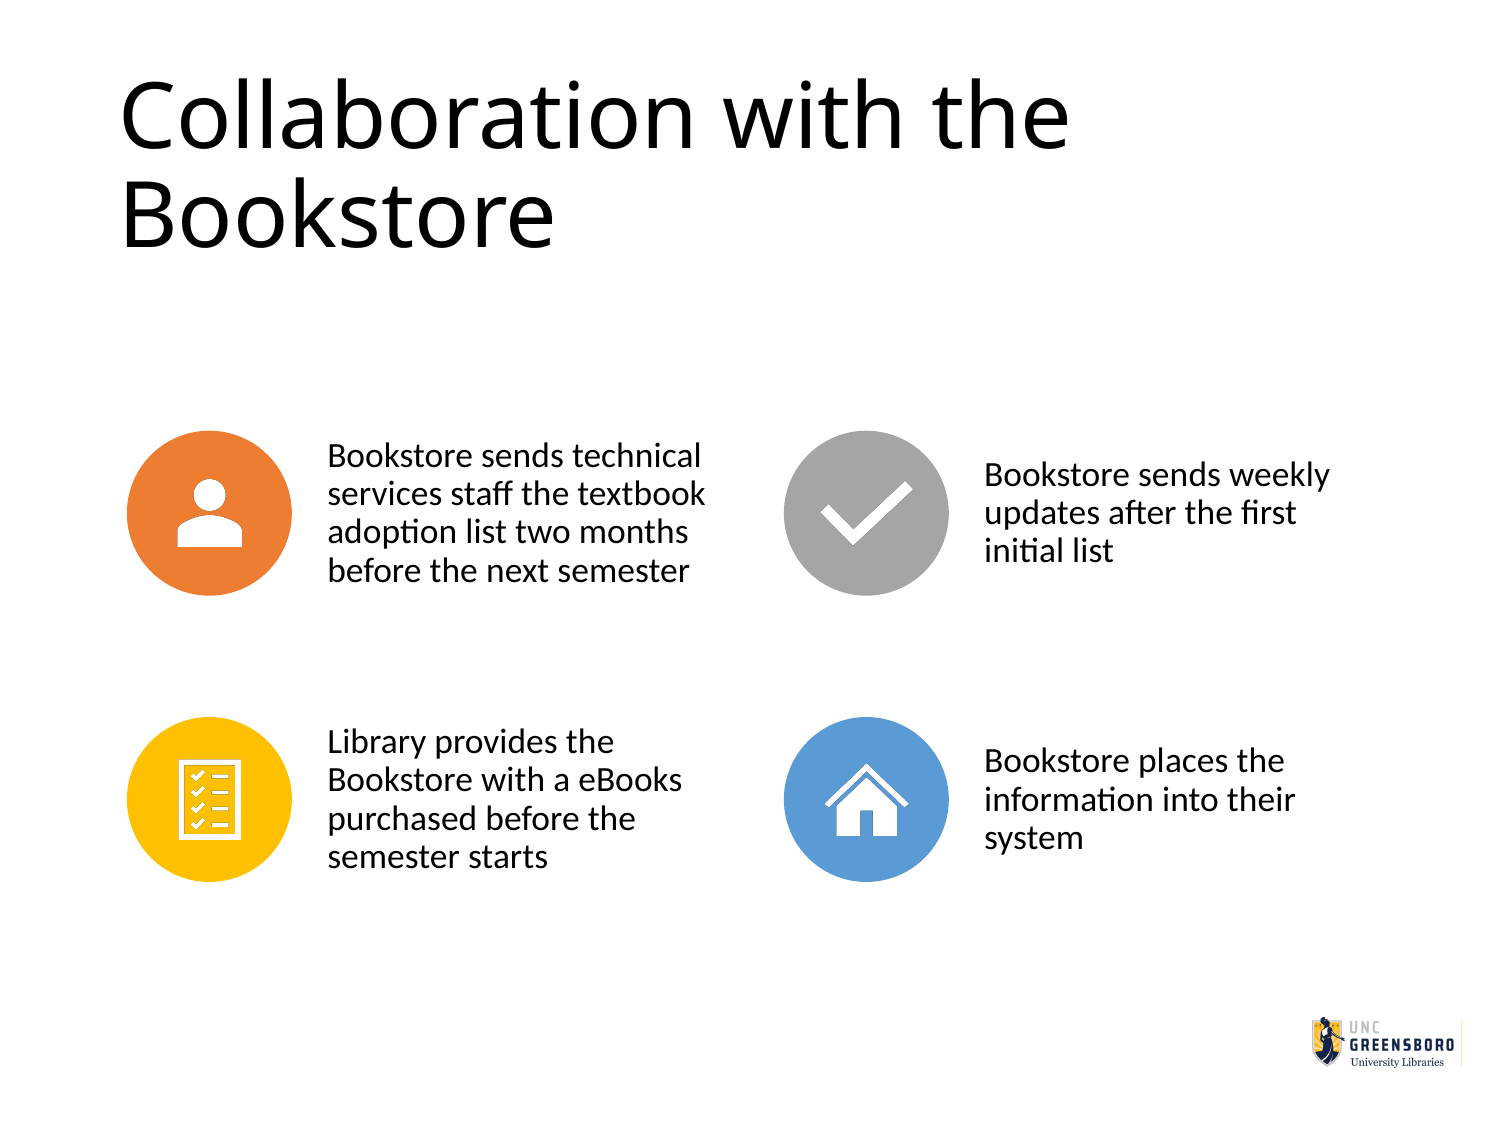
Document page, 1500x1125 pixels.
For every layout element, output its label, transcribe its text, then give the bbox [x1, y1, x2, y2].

title Collaboration with the Bookstore [103, 59, 1397, 278]
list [103, 299, 1397, 1014]
picture [1312, 1017, 1462, 1068]
